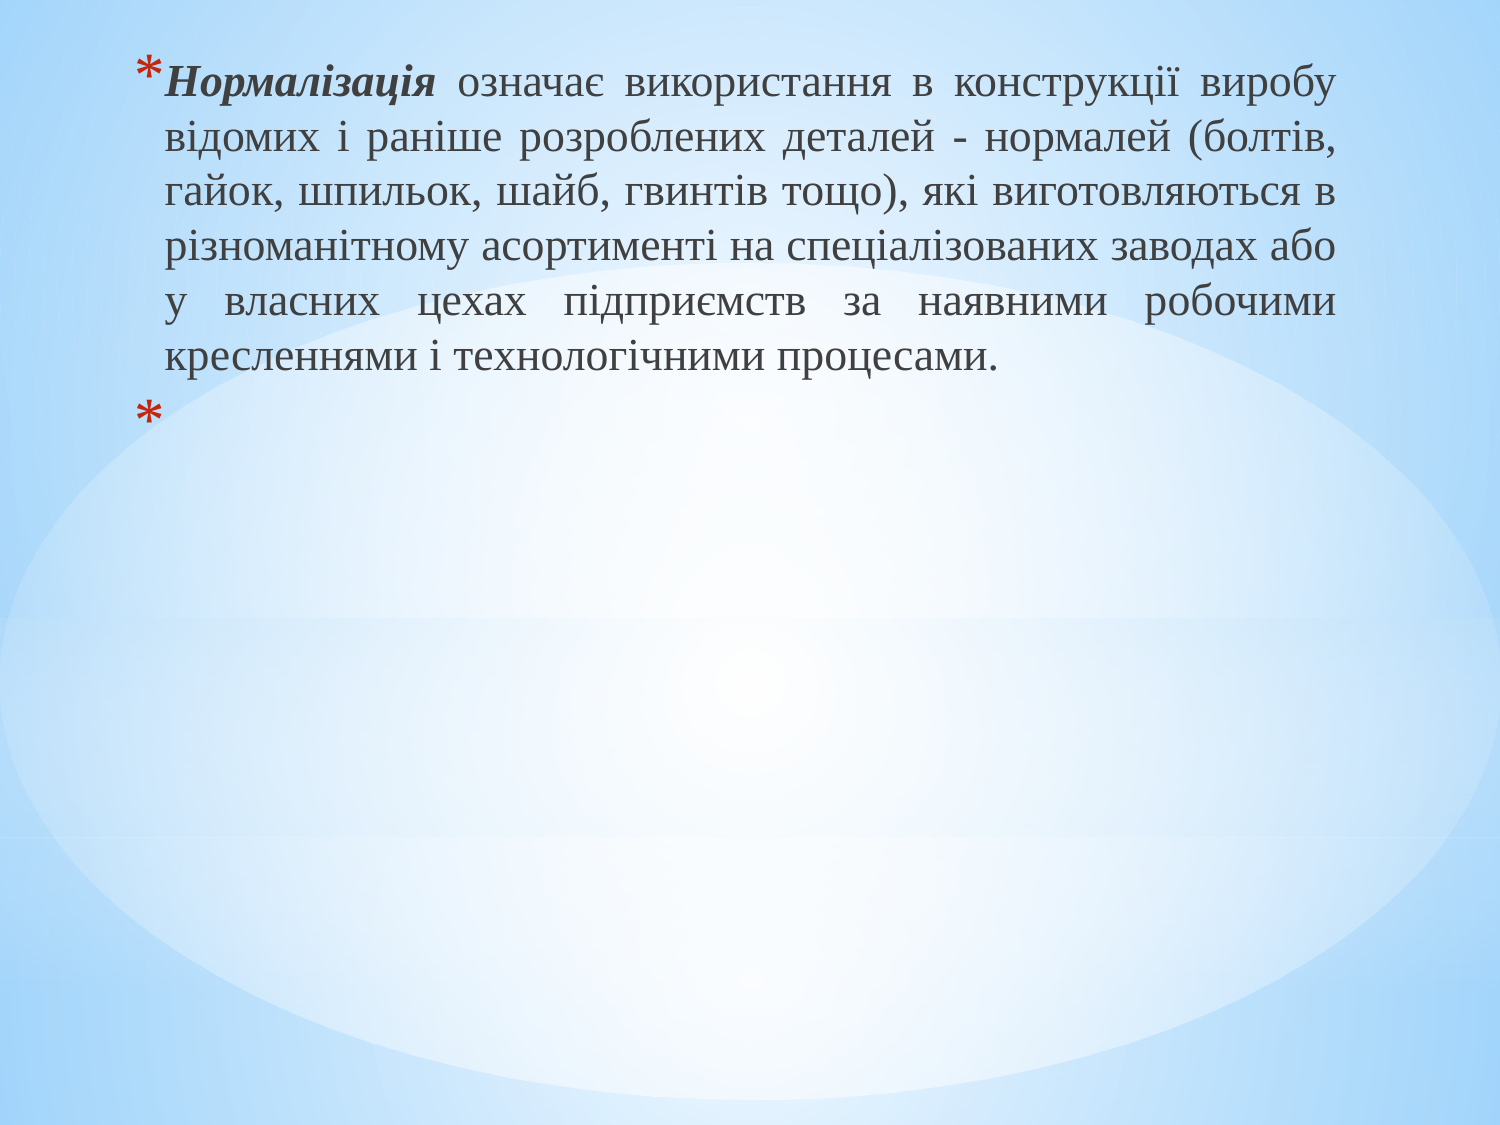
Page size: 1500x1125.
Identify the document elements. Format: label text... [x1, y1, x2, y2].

list Нормалізація означає використання в конструкції виробу відомих і раніше розроблених деталей - нормалей (болтів, гайок, шпильок, шайб, гвинтів тощо), які виготовляються в різноманітному асортименті на спеціалізованих заводах або у власних цехах підприємств за наявними робочими кресленнями і технологічними процесами. [112, 42, 1353, 965]
